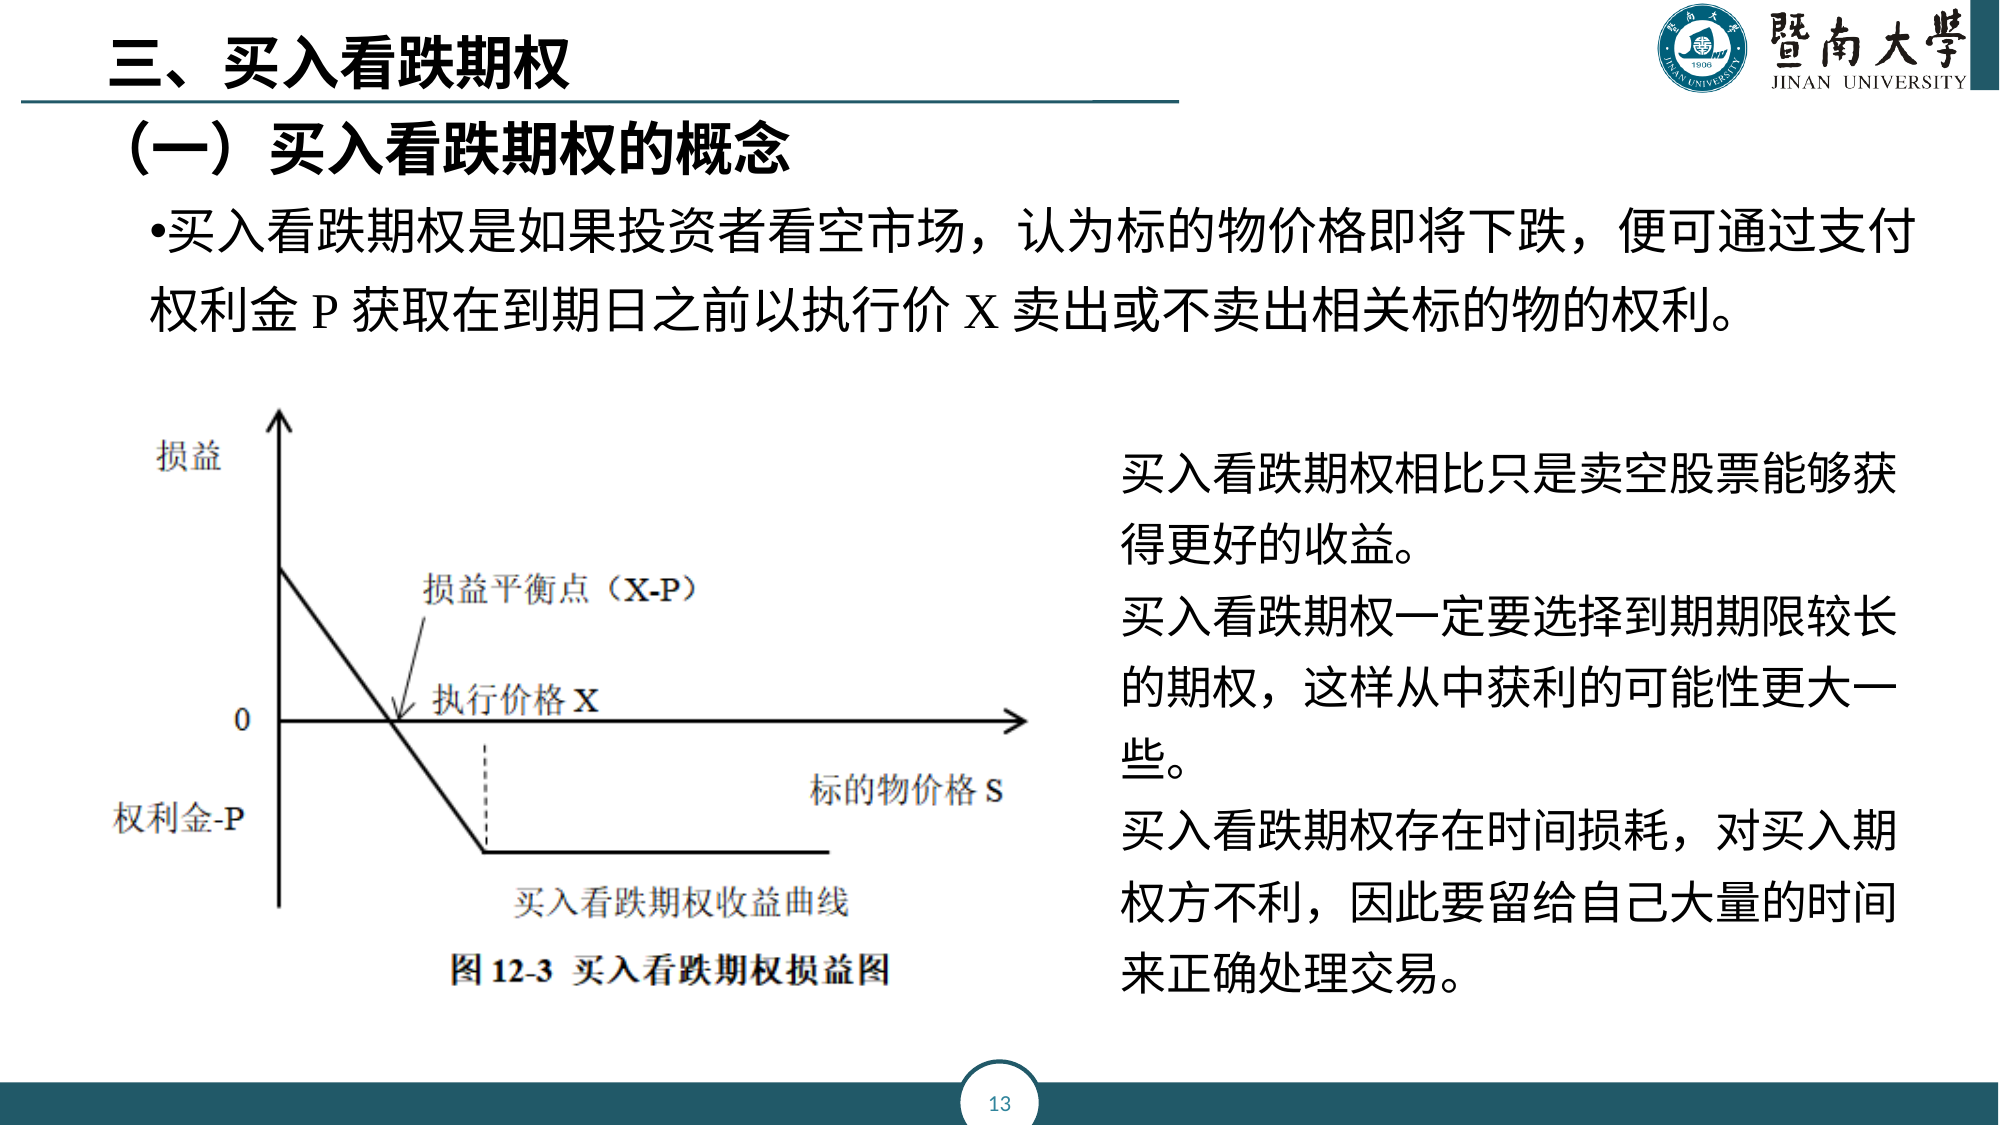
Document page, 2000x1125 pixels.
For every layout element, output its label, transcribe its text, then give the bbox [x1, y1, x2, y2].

text_box 买入看跌期权相比只是卖空股票能够获得更好的收益。 买入看跌期权一定要选择到期期限较长的期权，这样从中获利的可能性更大一些。 买入看跌期权存在时间损耗，对买入期权方不利，因此要留给自己大量的时间来正确处理交易。 [1105, 420, 1933, 1008]
picture [101, 396, 1040, 1002]
text_box 三、买入看跌期权 [78, 19, 601, 104]
picture [1657, 3, 1967, 93]
text_box （一）买入看跌期权的概念 买入看跌期权是如果投资者看空市场，认为标的物价格即将下跌，便可通过支付权利金P获取在到期日之前以执行价X卖出或不卖出相关标的物的权利。 [78, 104, 1957, 1076]
